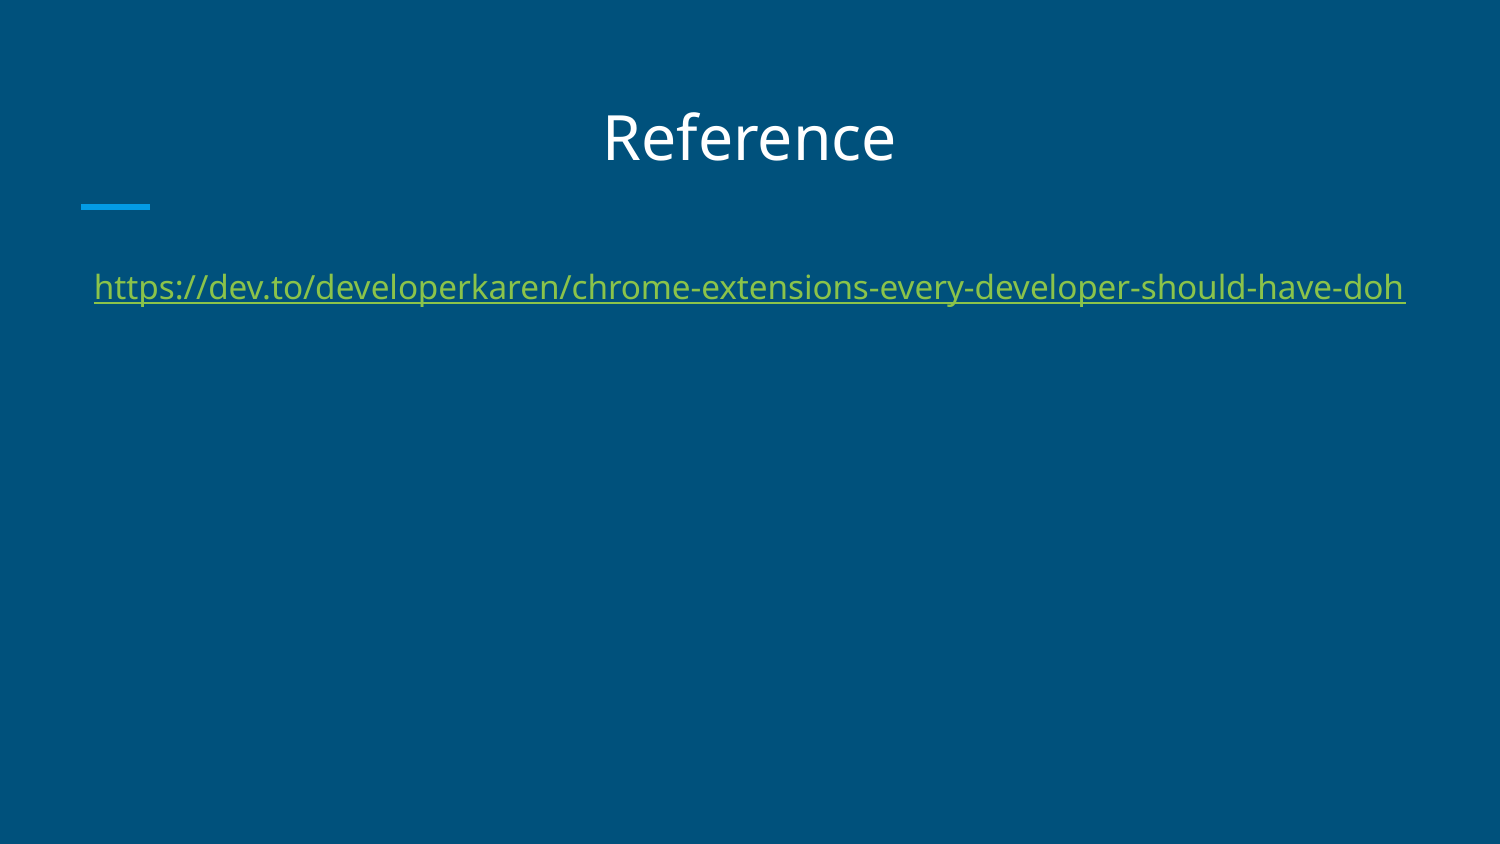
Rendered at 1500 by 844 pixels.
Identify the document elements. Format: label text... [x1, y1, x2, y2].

title Reference [63, 75, 1437, 188]
list https://dev.to/developerkaren/chrome-extensions-every-developer-should-have-doh [63, 244, 1437, 750]
